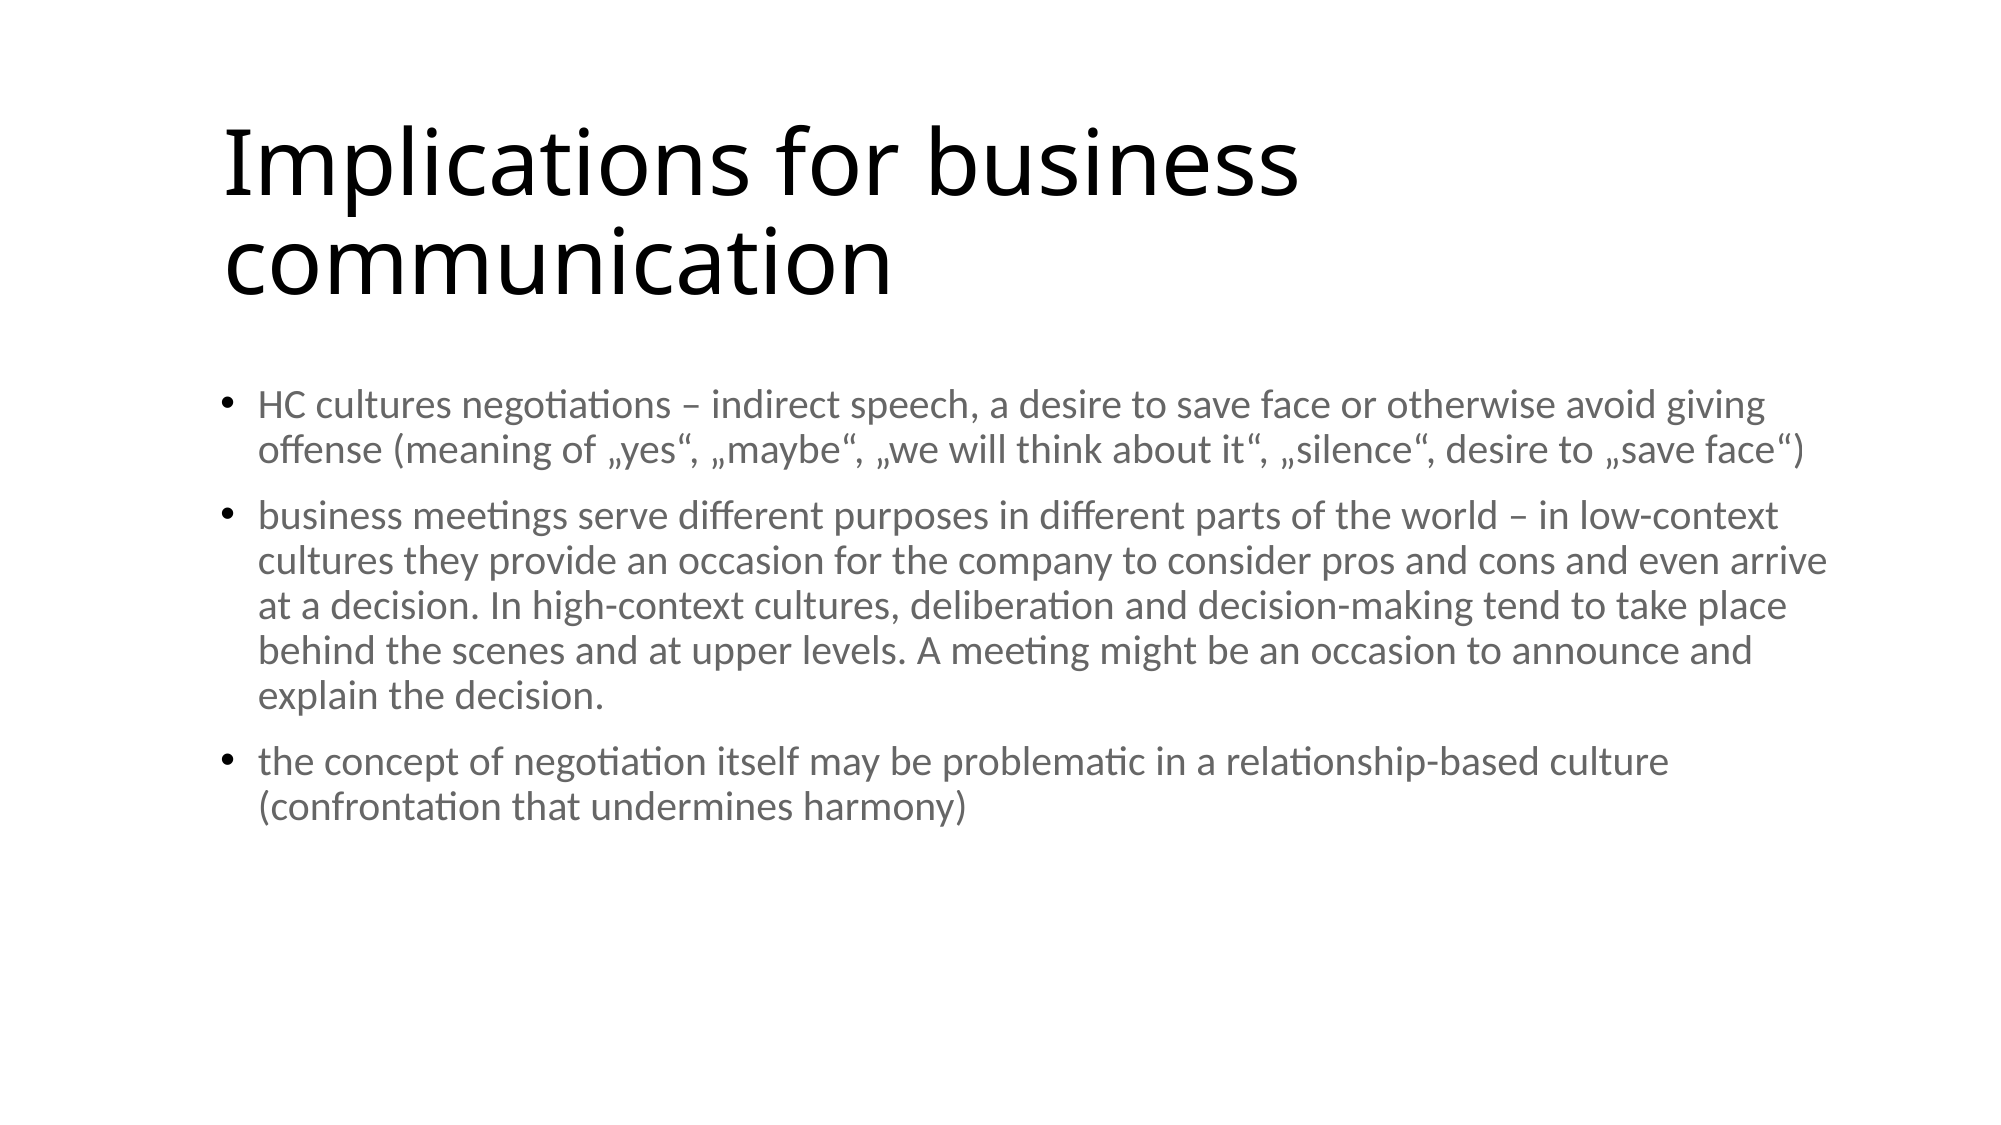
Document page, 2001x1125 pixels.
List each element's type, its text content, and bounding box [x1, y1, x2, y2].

list HC cultures negotiations – indirect speech, a desire to save face or otherwise avoid giving offense (meaning of „yes“, „maybe“, „we will think about it“, „silence“, desire to „save face“) business meetings serve different purposes in different parts of the world – in low-context cultures they provide an occasion for the company to consider pros and cons and even arrive at a decision. In high-context cultures, deliberation and decision-making tend to take place behind the scenes and at upper levels. A meeting might be an occasion to announce and explain the decision. the concept of negotiation itself may be problematic in a relationship-based culture (confrontation that undermines harmony) [205, 375, 1861, 1017]
title Implications for business communication [208, 108, 1859, 327]
